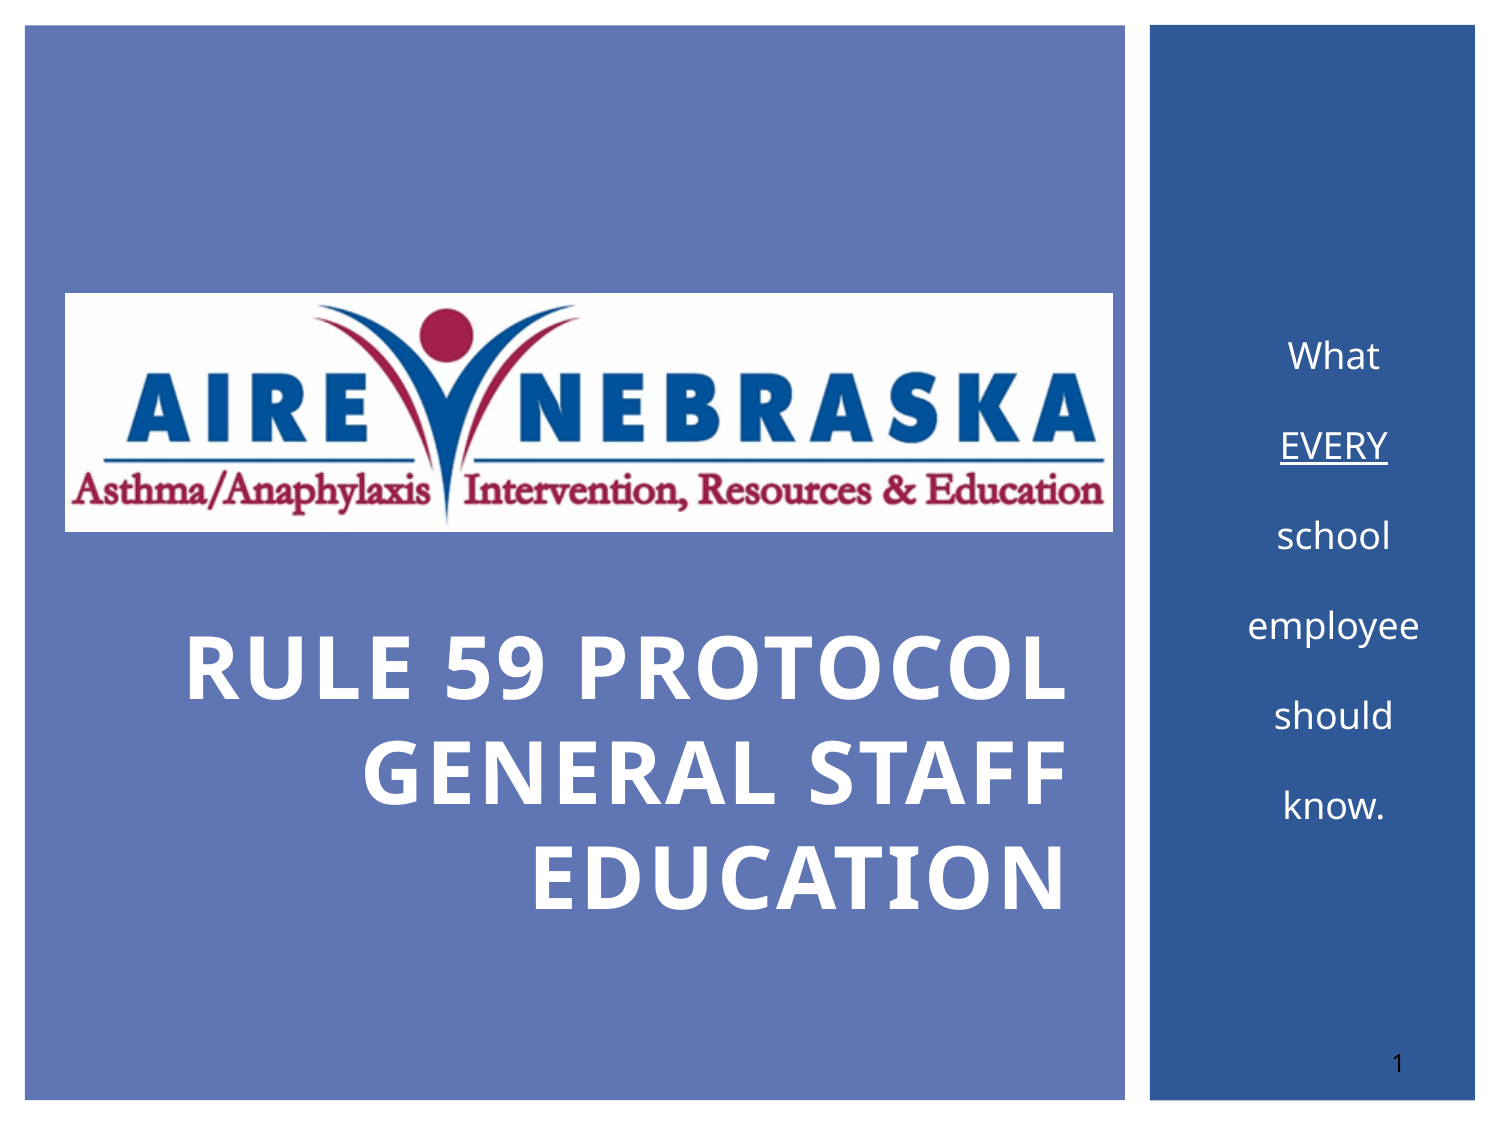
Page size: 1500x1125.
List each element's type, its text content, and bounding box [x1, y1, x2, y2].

slide_number 1 [1349, 1041, 1448, 1089]
picture [64, 293, 1113, 532]
title Rule 59 Protocol General Staff Education [50, 687, 1088, 958]
text_box What EVERY school employee should know. [1221, 279, 1447, 880]
